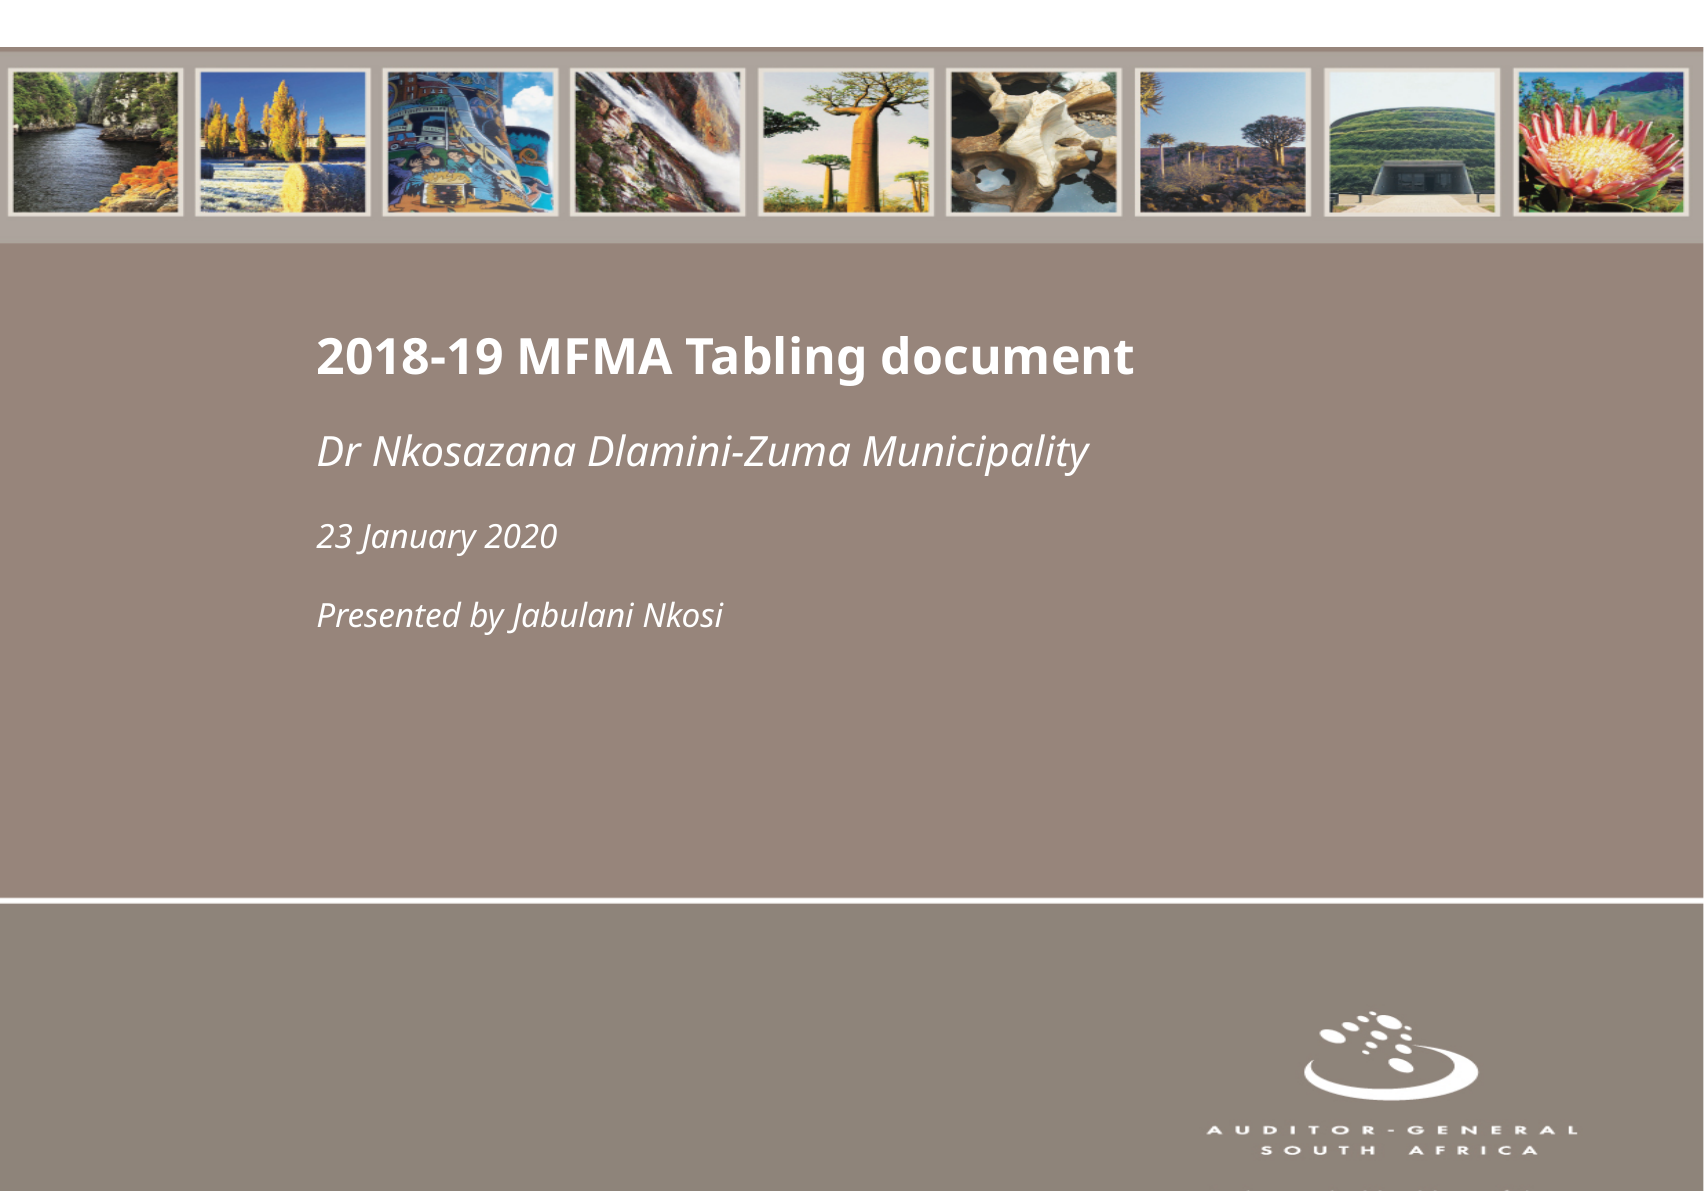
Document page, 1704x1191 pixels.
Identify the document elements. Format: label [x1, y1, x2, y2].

list [0, 47, 1704, 1191]
